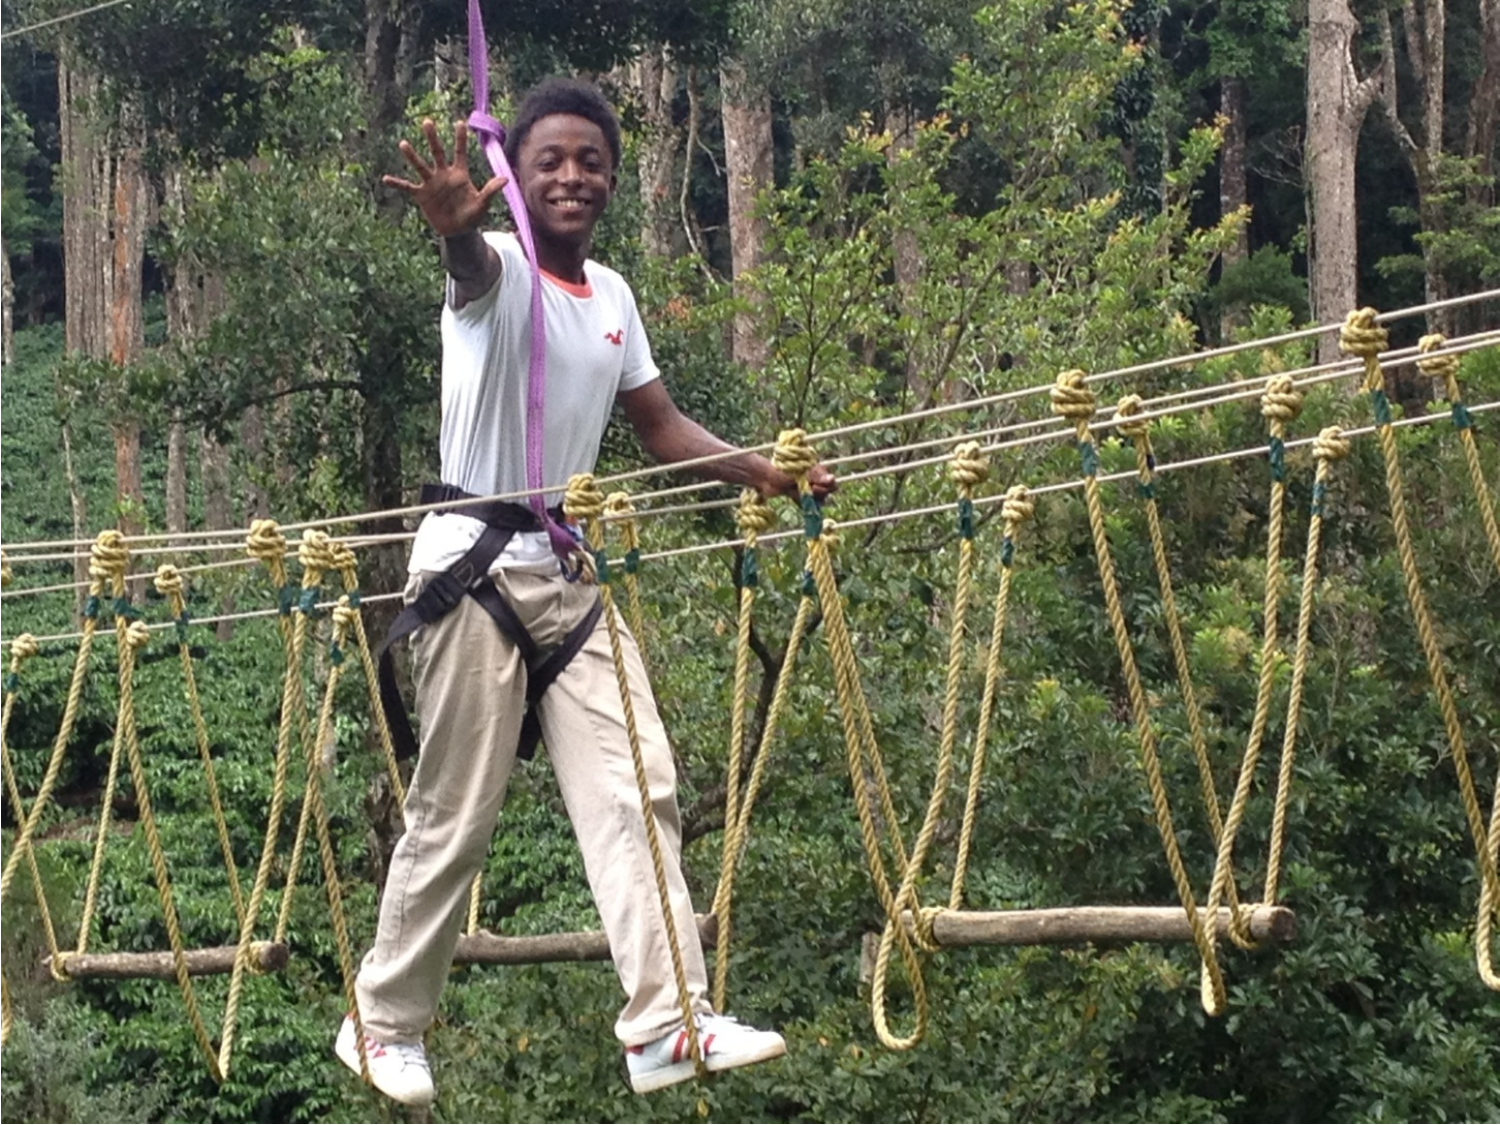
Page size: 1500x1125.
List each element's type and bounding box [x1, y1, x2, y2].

list [1, 0, 1500, 1124]
